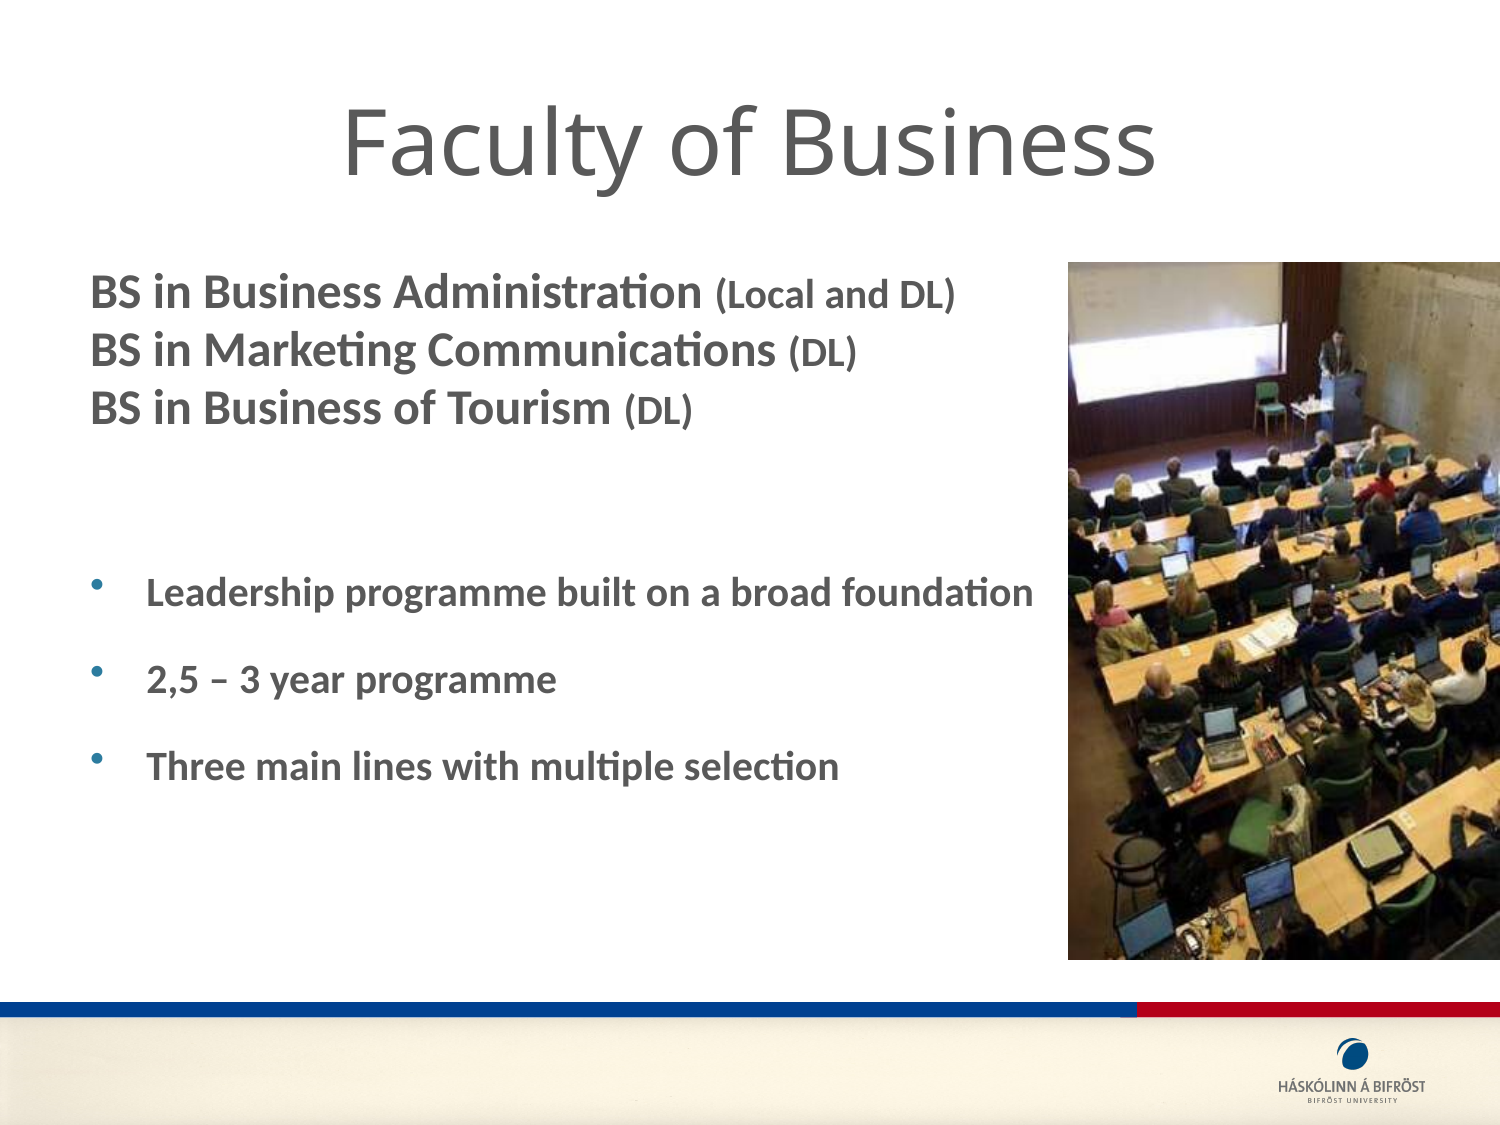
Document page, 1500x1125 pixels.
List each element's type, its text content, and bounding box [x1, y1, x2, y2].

picture [1068, 262, 1500, 960]
title Faculty of Business [75, 45, 1425, 233]
list BS in Business Administration (Local and DL) BS in Marketing Communications (DL) BS in Business of Tourism (DL) Leadership programme built on a broad foundation 2,5 – 3 year programme Three main lines with multiple selection [75, 262, 1425, 982]
picture [0, 1018, 1500, 1125]
